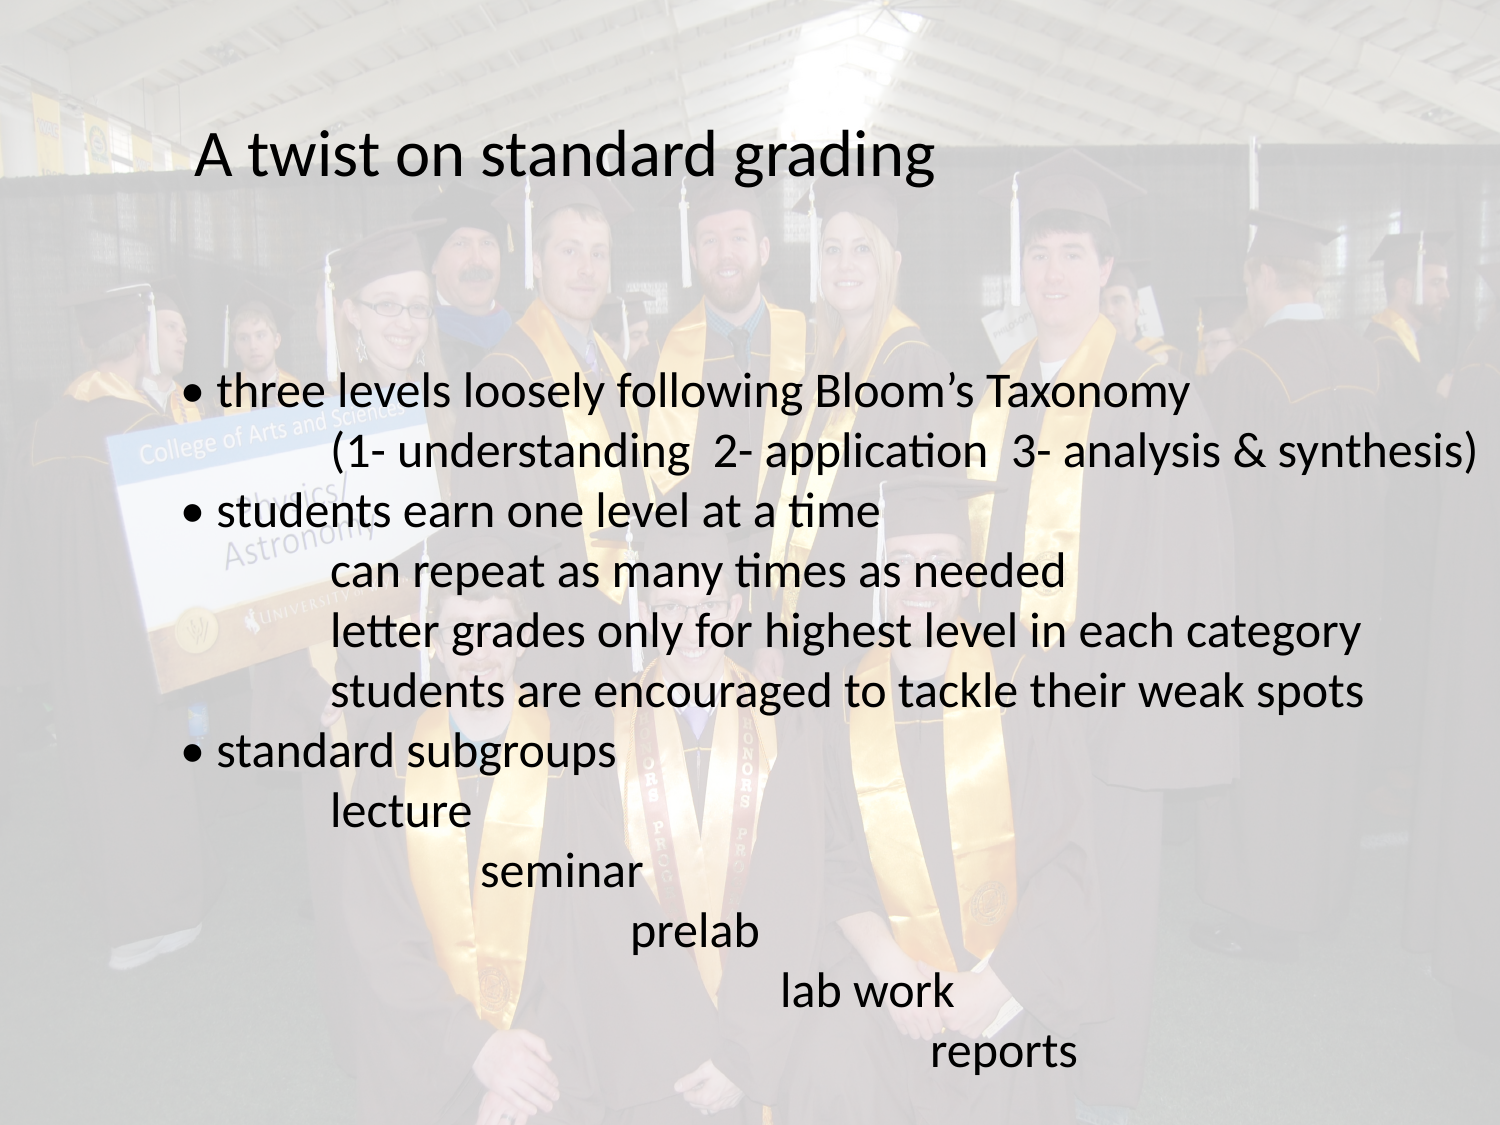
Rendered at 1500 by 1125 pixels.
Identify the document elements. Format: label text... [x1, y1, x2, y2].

text_box A twist on standard grading [179, 101, 952, 197]
text_box • three levels loosely following Bloom’s Taxonomy (1- understanding 2- application 3- analysis & synthesis) • students earn one level at a time can repeat as many times as needed letter grades only for highest level in each category students are encouraged to tackle their weak spots • standard subgroups lecture seminar prelab lab work reports [165, 349, 1494, 1085]
